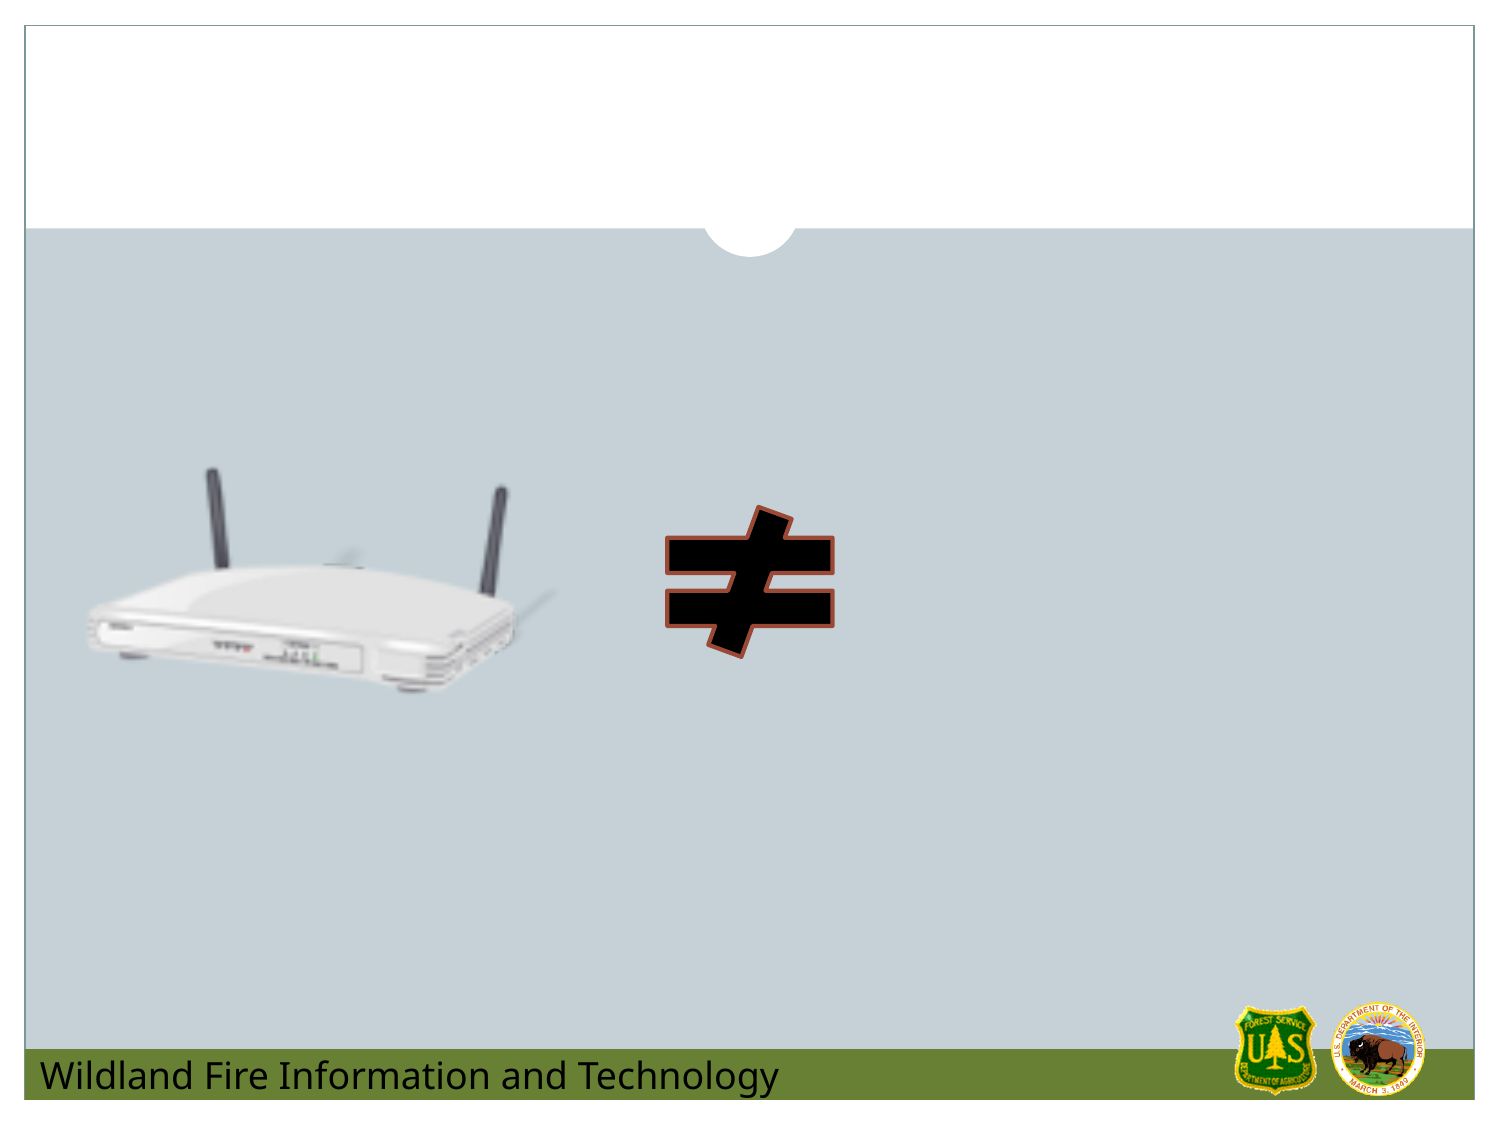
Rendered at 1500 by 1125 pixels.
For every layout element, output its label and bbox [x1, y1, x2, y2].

picture [1234, 1005, 1317, 1096]
text_box [665, 504, 835, 659]
list [62, 321, 588, 847]
picture [1331, 1002, 1425, 1096]
